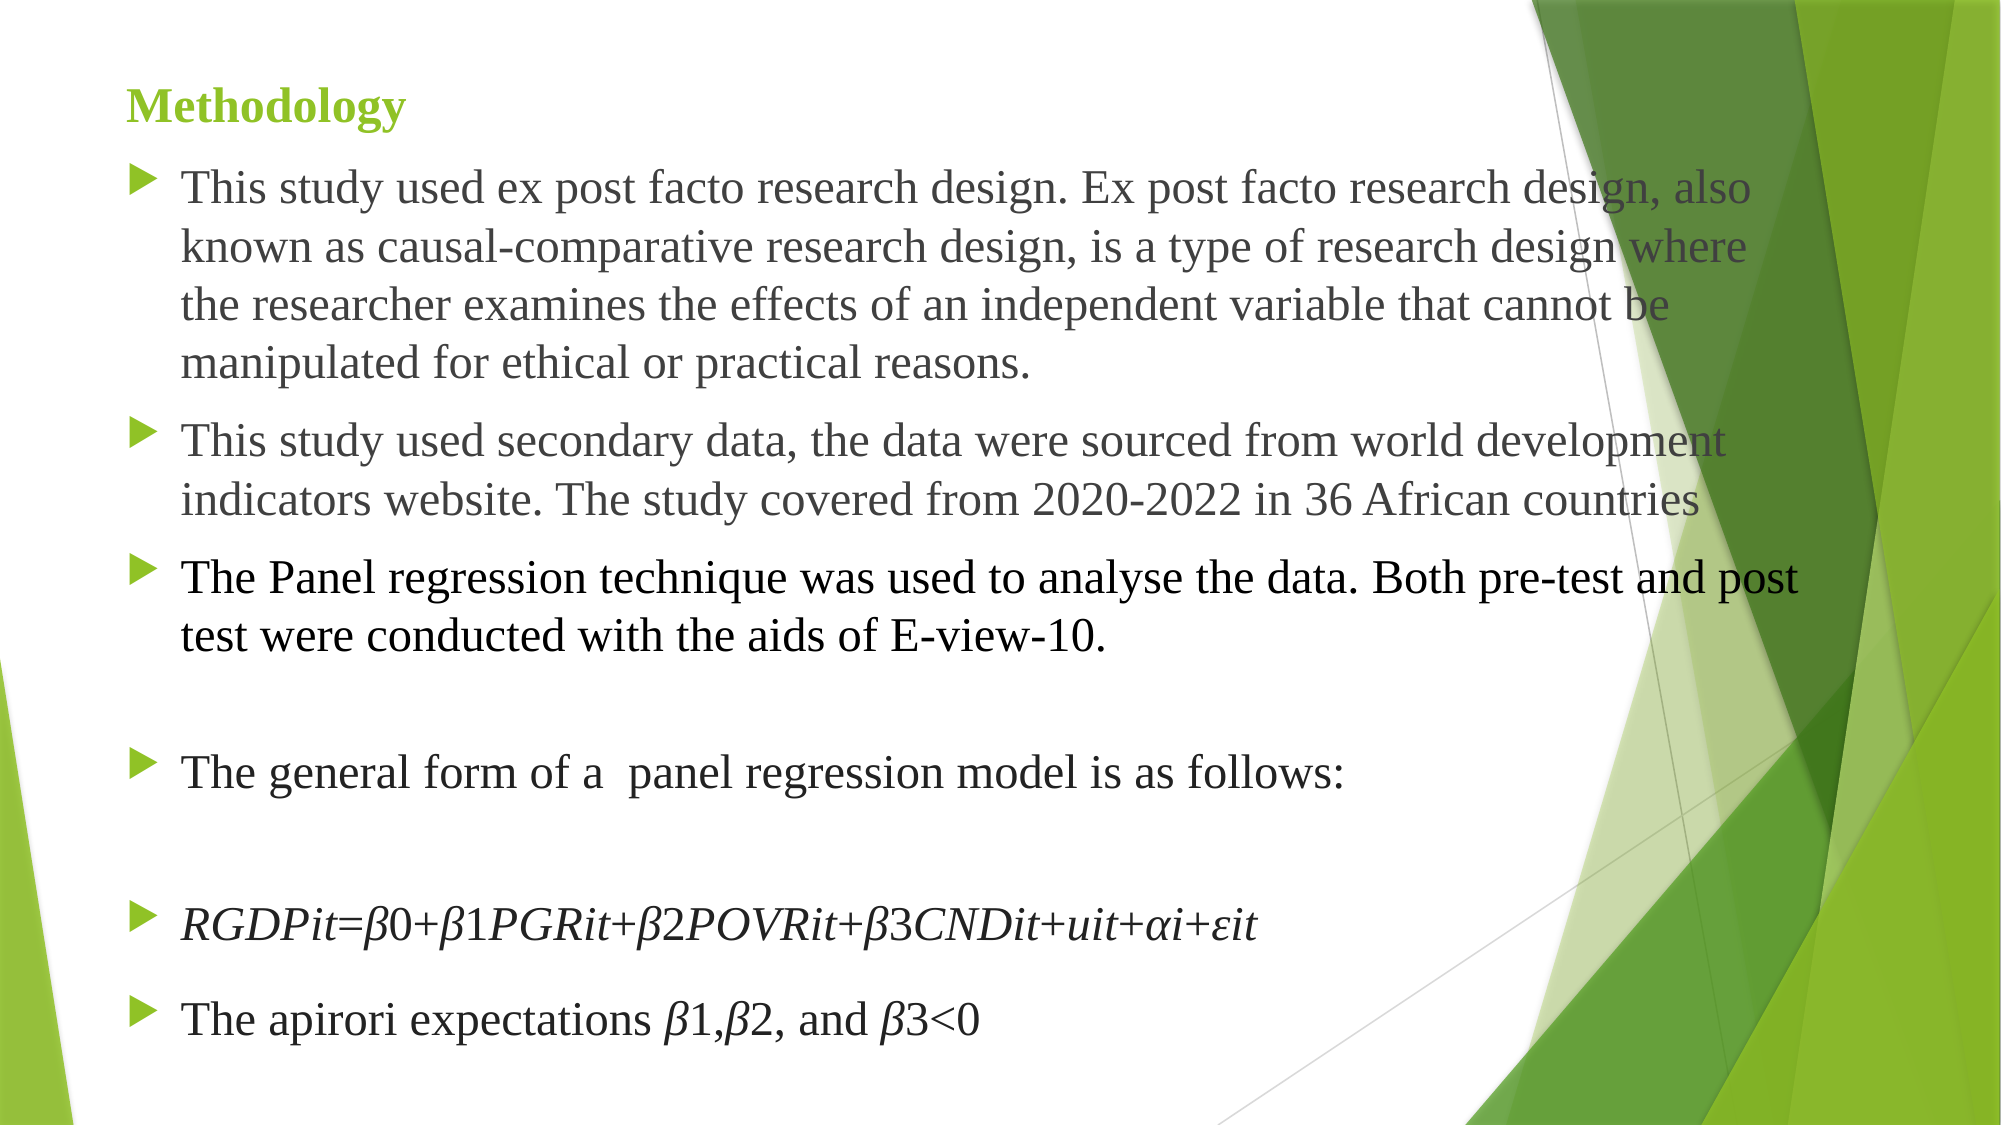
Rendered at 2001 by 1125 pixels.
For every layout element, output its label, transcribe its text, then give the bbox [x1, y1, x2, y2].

title Methodology [111, 64, 1522, 147]
list This study used ex post facto research design. Ex post facto research design, also known as causal-comparative research design, is a type of research design where the researcher examines the effects of an independent variable that cannot be manipulated for ethical or practical reasons. This study used secondary data, the data were sourced from world development indicators website. The study covered from 2020-2022 in 36 African countries The Panel regression technique was used to analyse the data. Both pre-test and post test were conducted with the aids of E-view-10. The general form of a panel regression model is as follows: RGDPit​=β0​+β1​PGRit​+β2​POVRit​+β3​CNDit​+uit​+αi​+εit​ The apirori expectations β1​,β2​, and β3<0 [111, 147, 1825, 1061]
